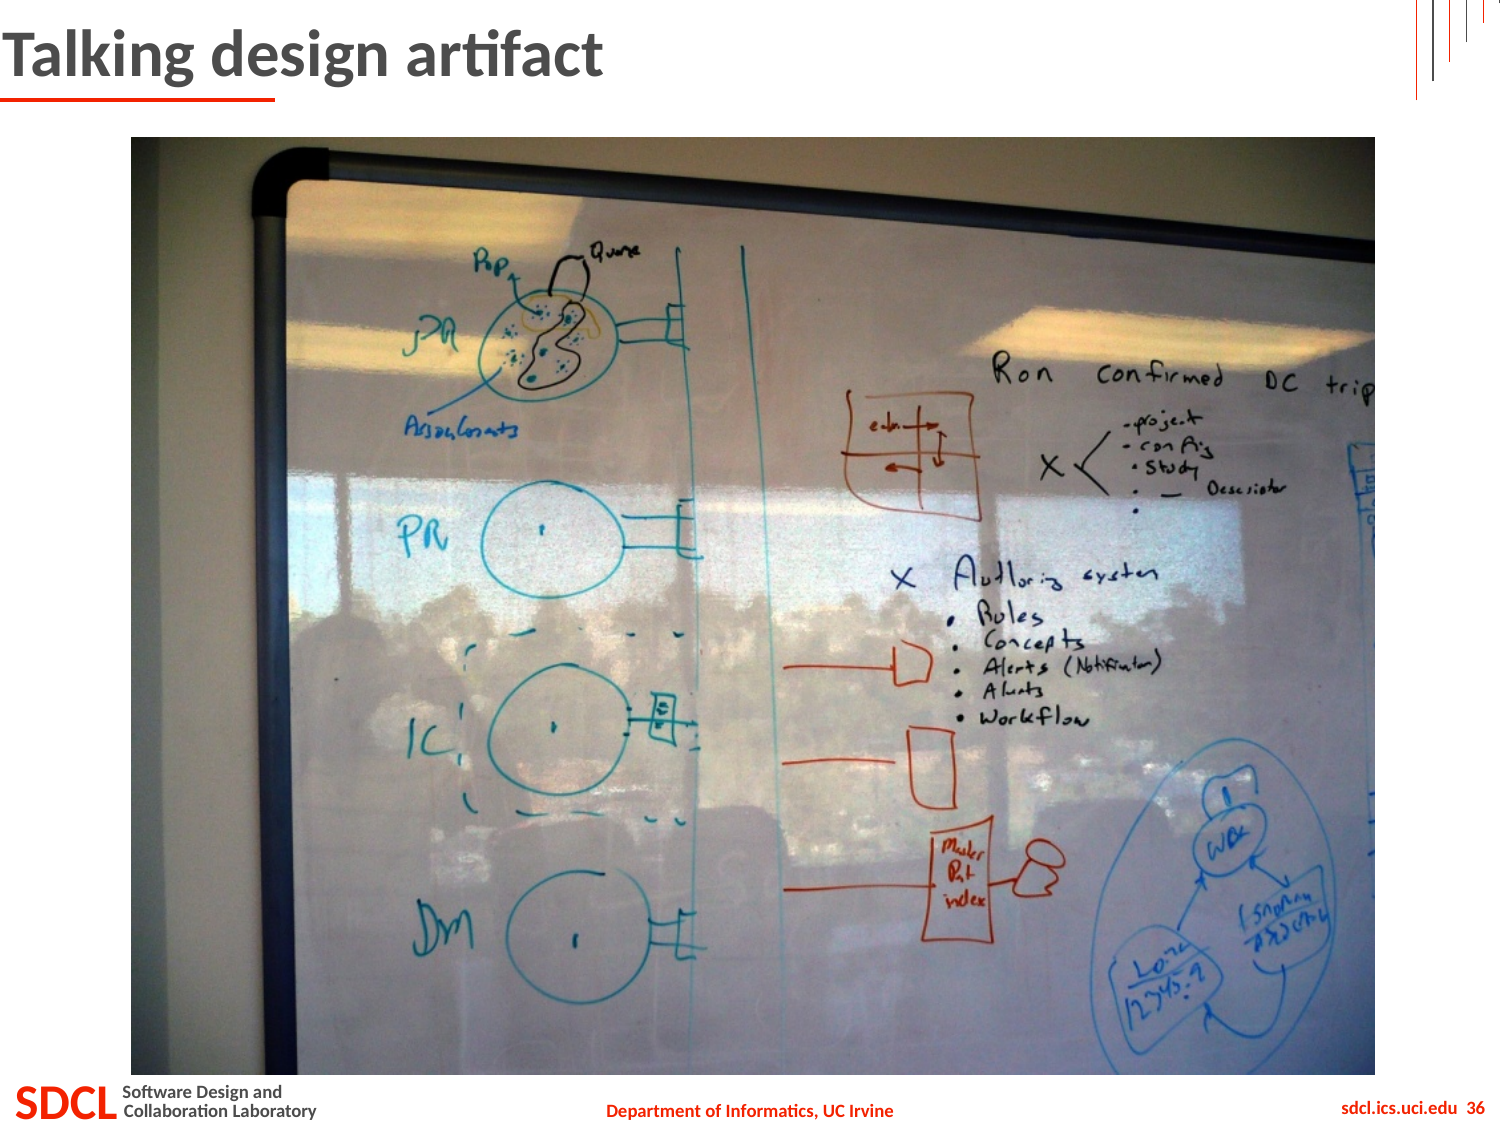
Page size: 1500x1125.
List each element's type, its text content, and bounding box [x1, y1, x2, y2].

picture [124, 137, 1376, 1076]
title Talking design artifact [0, 0, 1338, 100]
